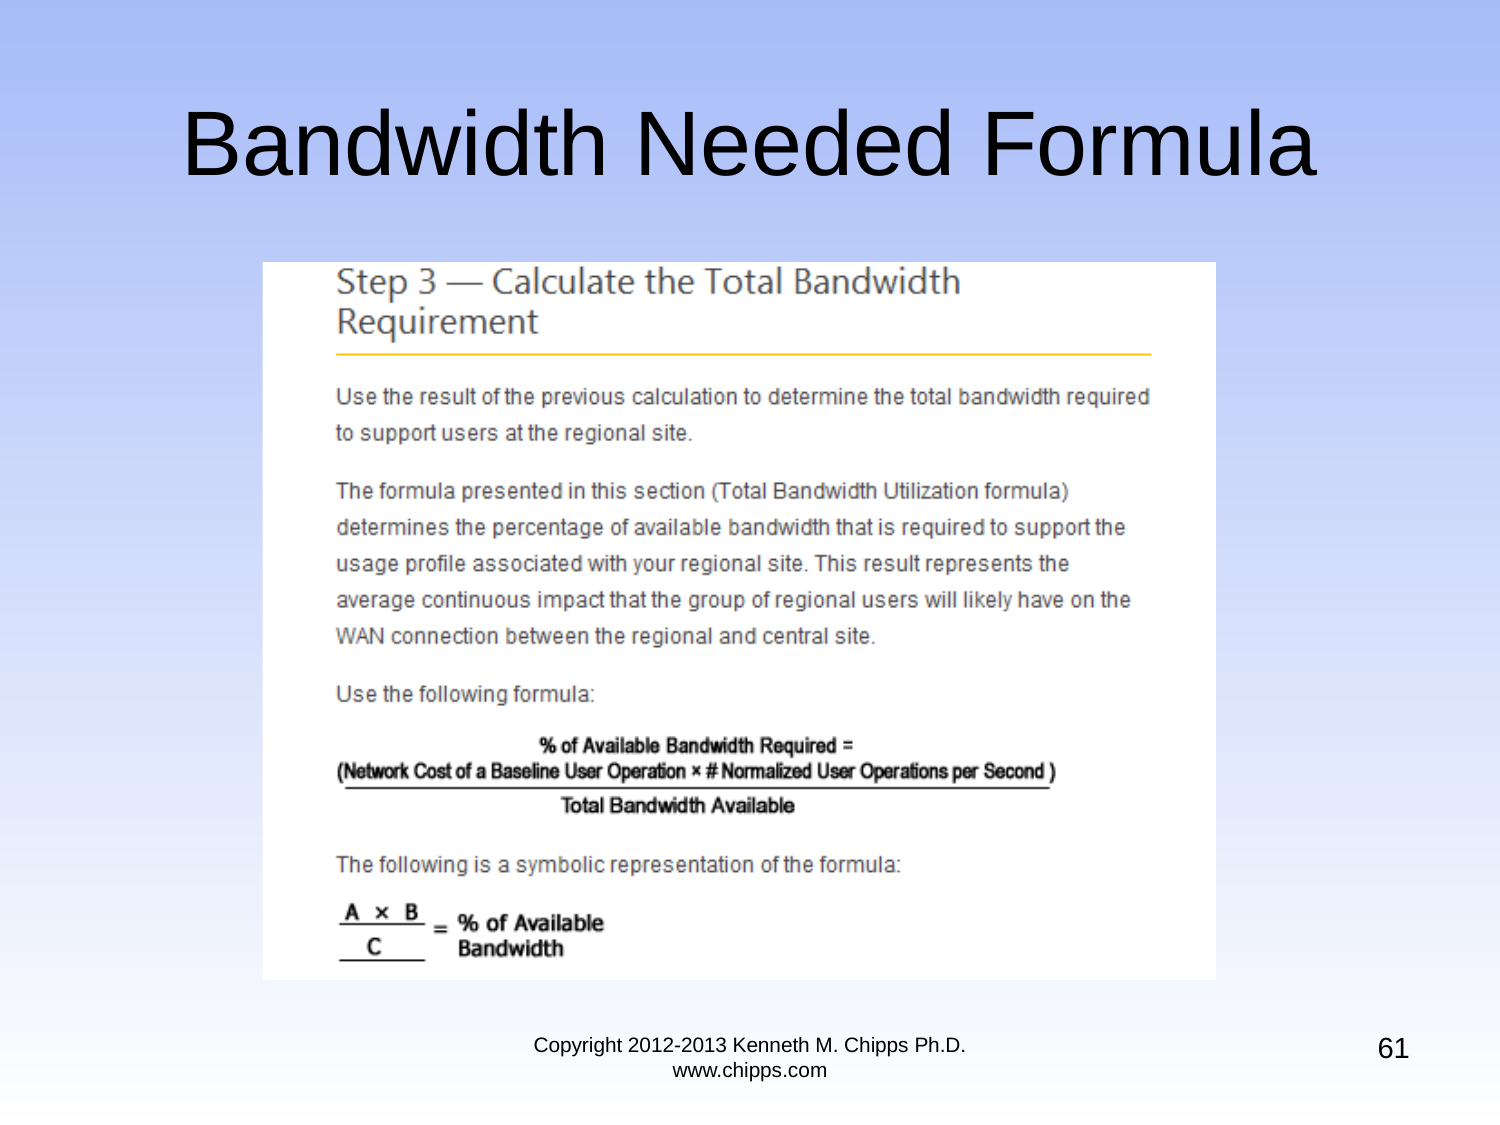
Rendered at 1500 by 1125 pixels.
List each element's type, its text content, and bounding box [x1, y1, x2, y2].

picture [262, 262, 1217, 980]
footer Copyright 2012-2013 Kenneth M. Chipps Ph.D. www.chipps.com [449, 1024, 1051, 1103]
title Bandwidth Needed Formula [74, 44, 1426, 233]
slide_number 61 [1074, 1021, 1426, 1101]
